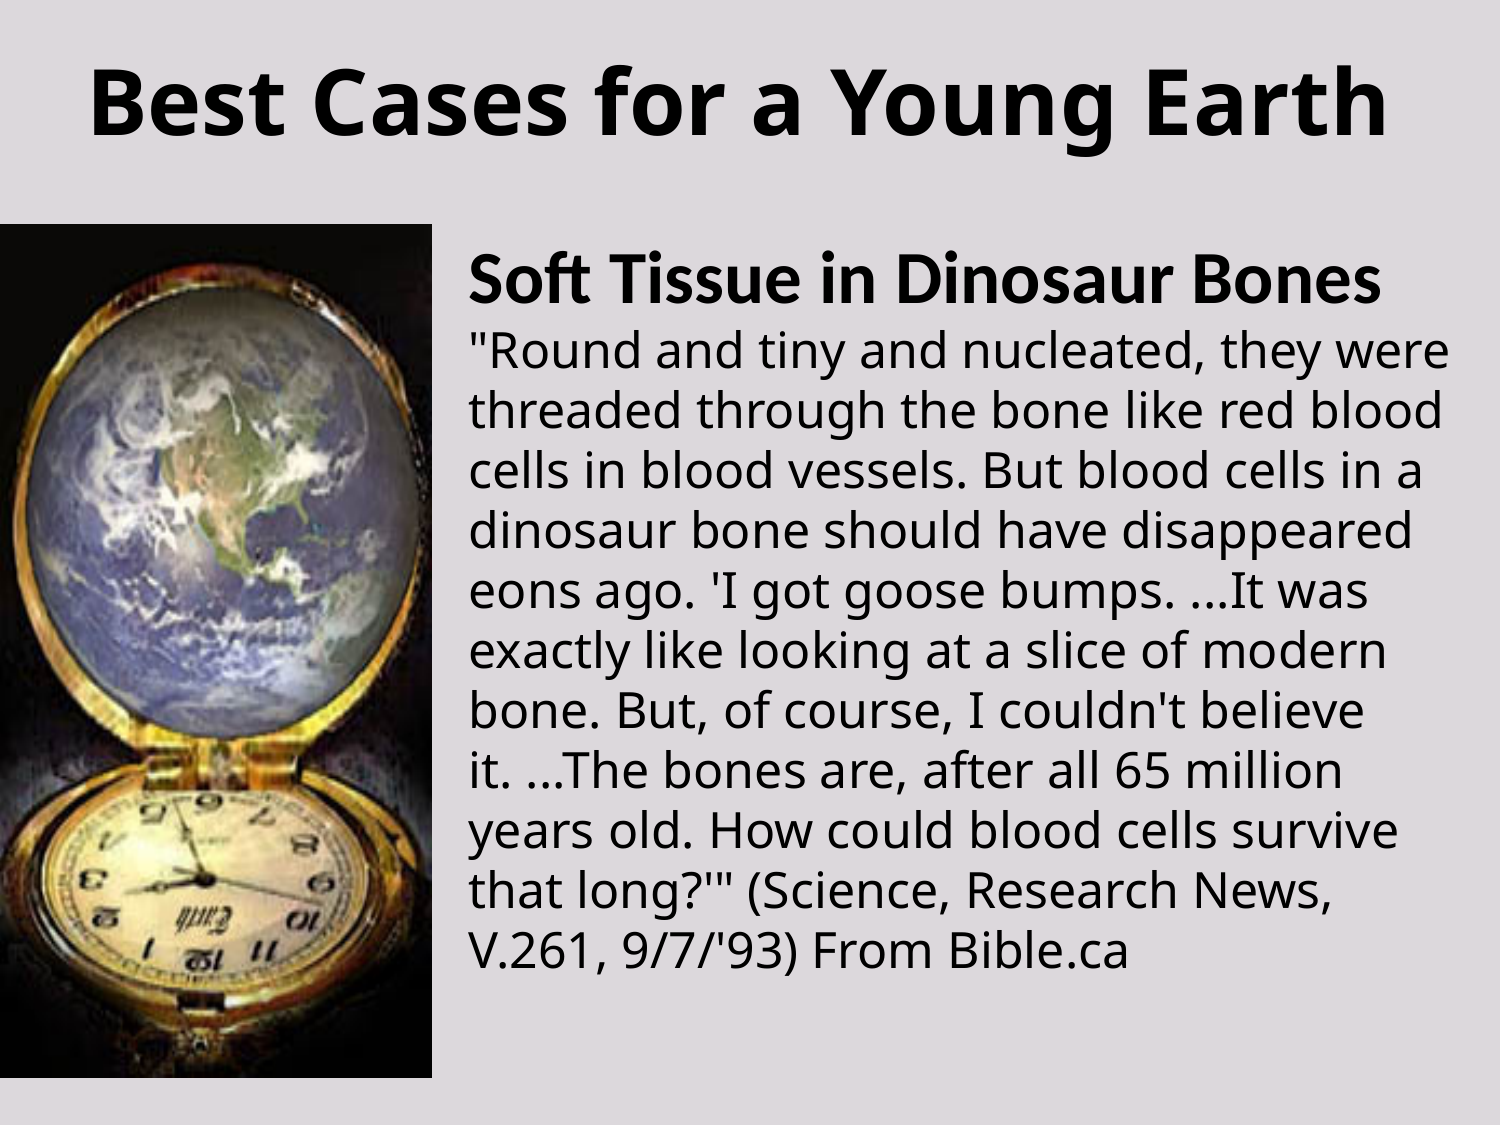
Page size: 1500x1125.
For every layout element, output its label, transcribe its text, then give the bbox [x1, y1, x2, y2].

list Soft Tissue in Dinosaur Bones [453, 210, 1472, 311]
text_box "Round and tiny and nucleated, they were threaded through the bone like red blood cells in blood vessels. But blood cells in a dinosaur bone should have disappeared eons ago. 'I got goose bumps. ...It was exactly like looking at a slice of modern bone. But, of course, I couldn't believe it. ...The bones are, after all 65 million years old. How could blood cells survive that long?'" (Science, Research News, V.261, 9/7/'93) From Bible.ca [453, 311, 1472, 986]
title Best Cases for a Young Earth [37, 18, 1440, 188]
picture [0, 224, 432, 1078]
